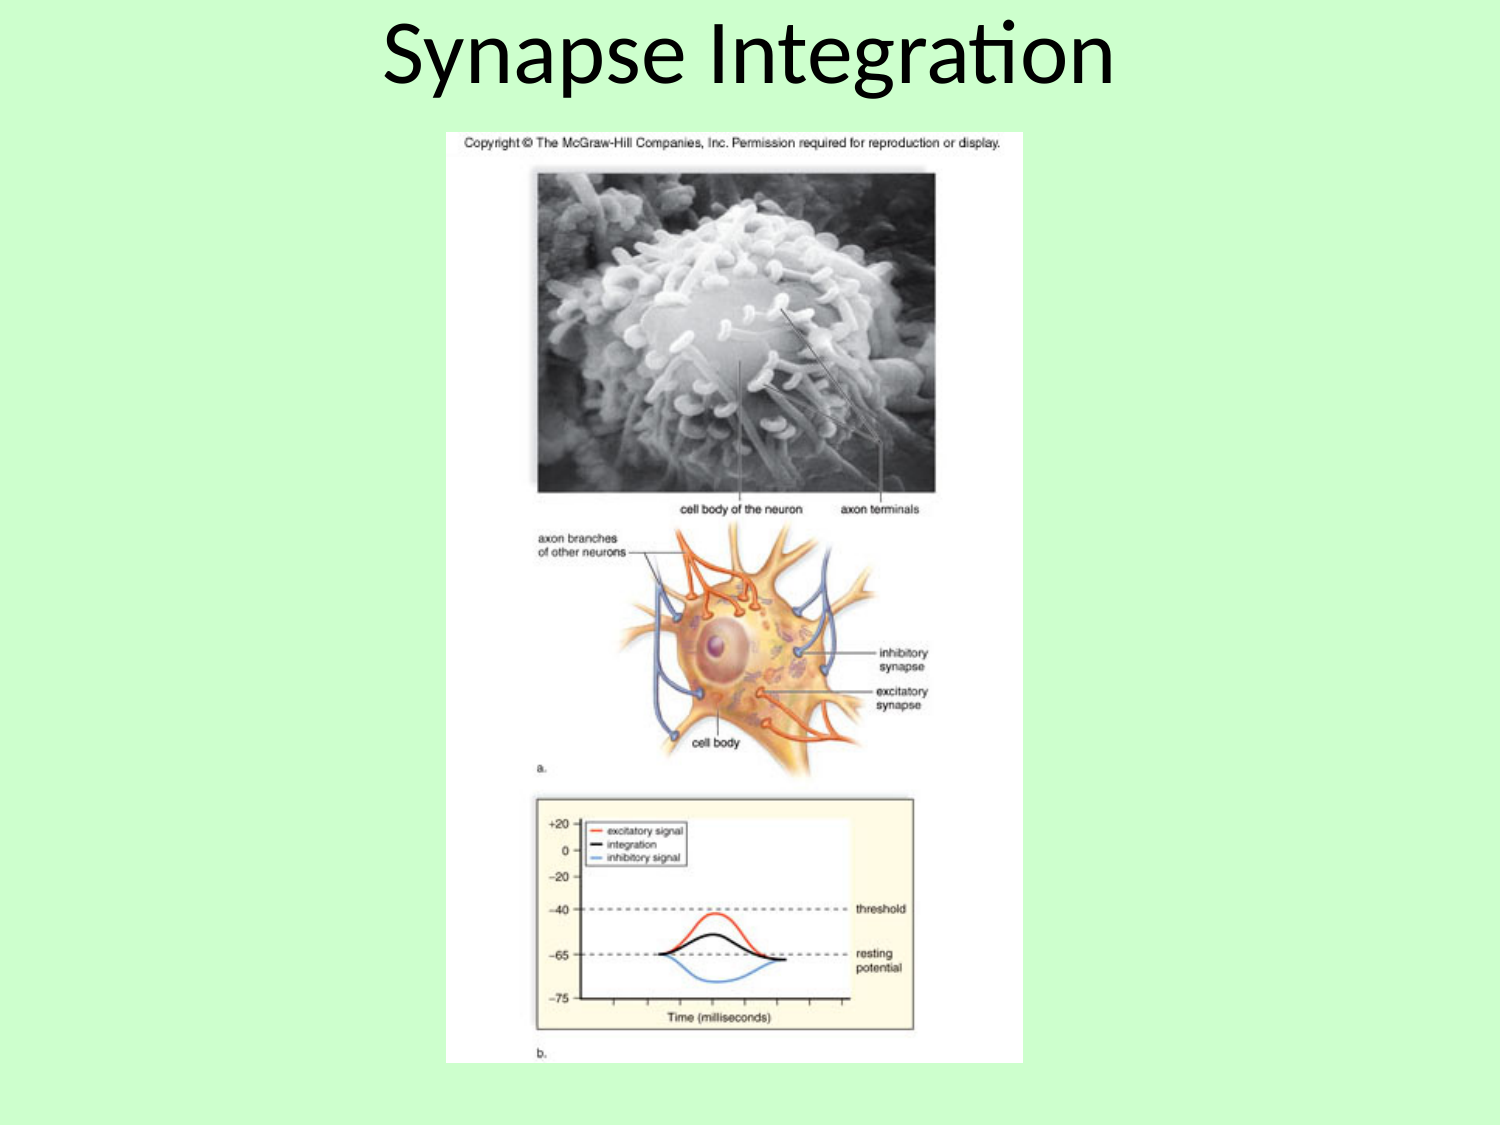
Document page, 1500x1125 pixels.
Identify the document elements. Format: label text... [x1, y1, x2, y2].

picture [446, 132, 1023, 1063]
title Synapse Integration [75, 0, 1425, 133]
